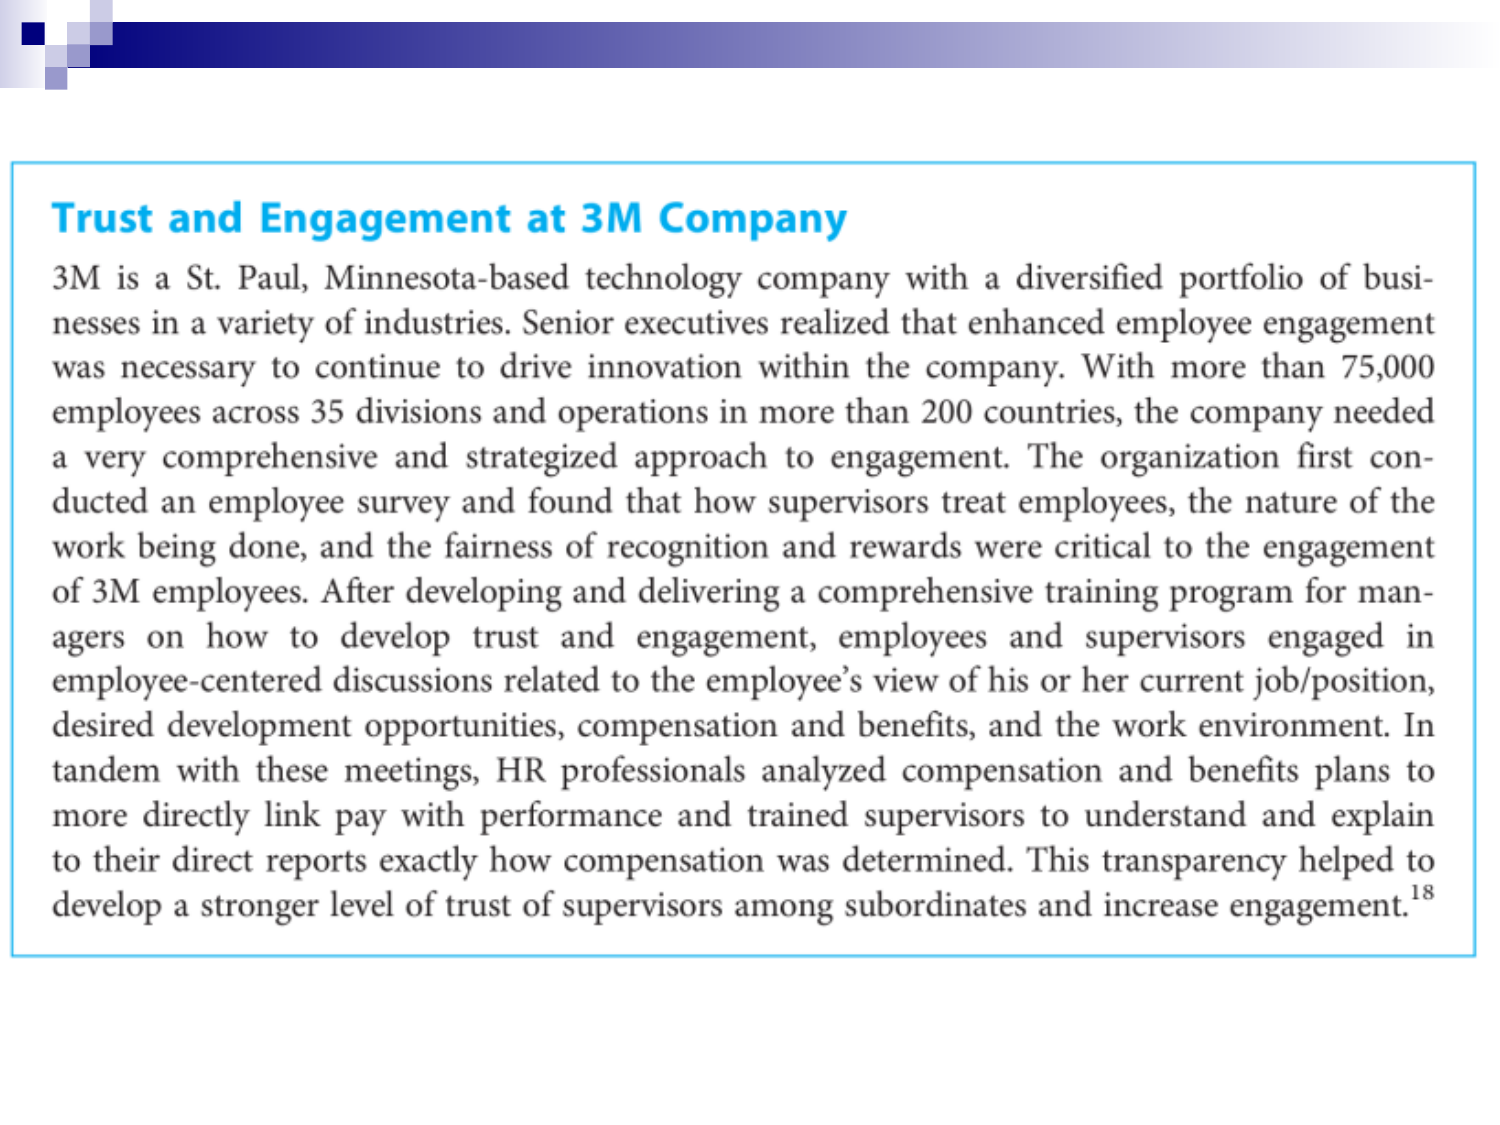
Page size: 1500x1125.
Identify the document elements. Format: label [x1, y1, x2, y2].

picture [0, 149, 1490, 963]
